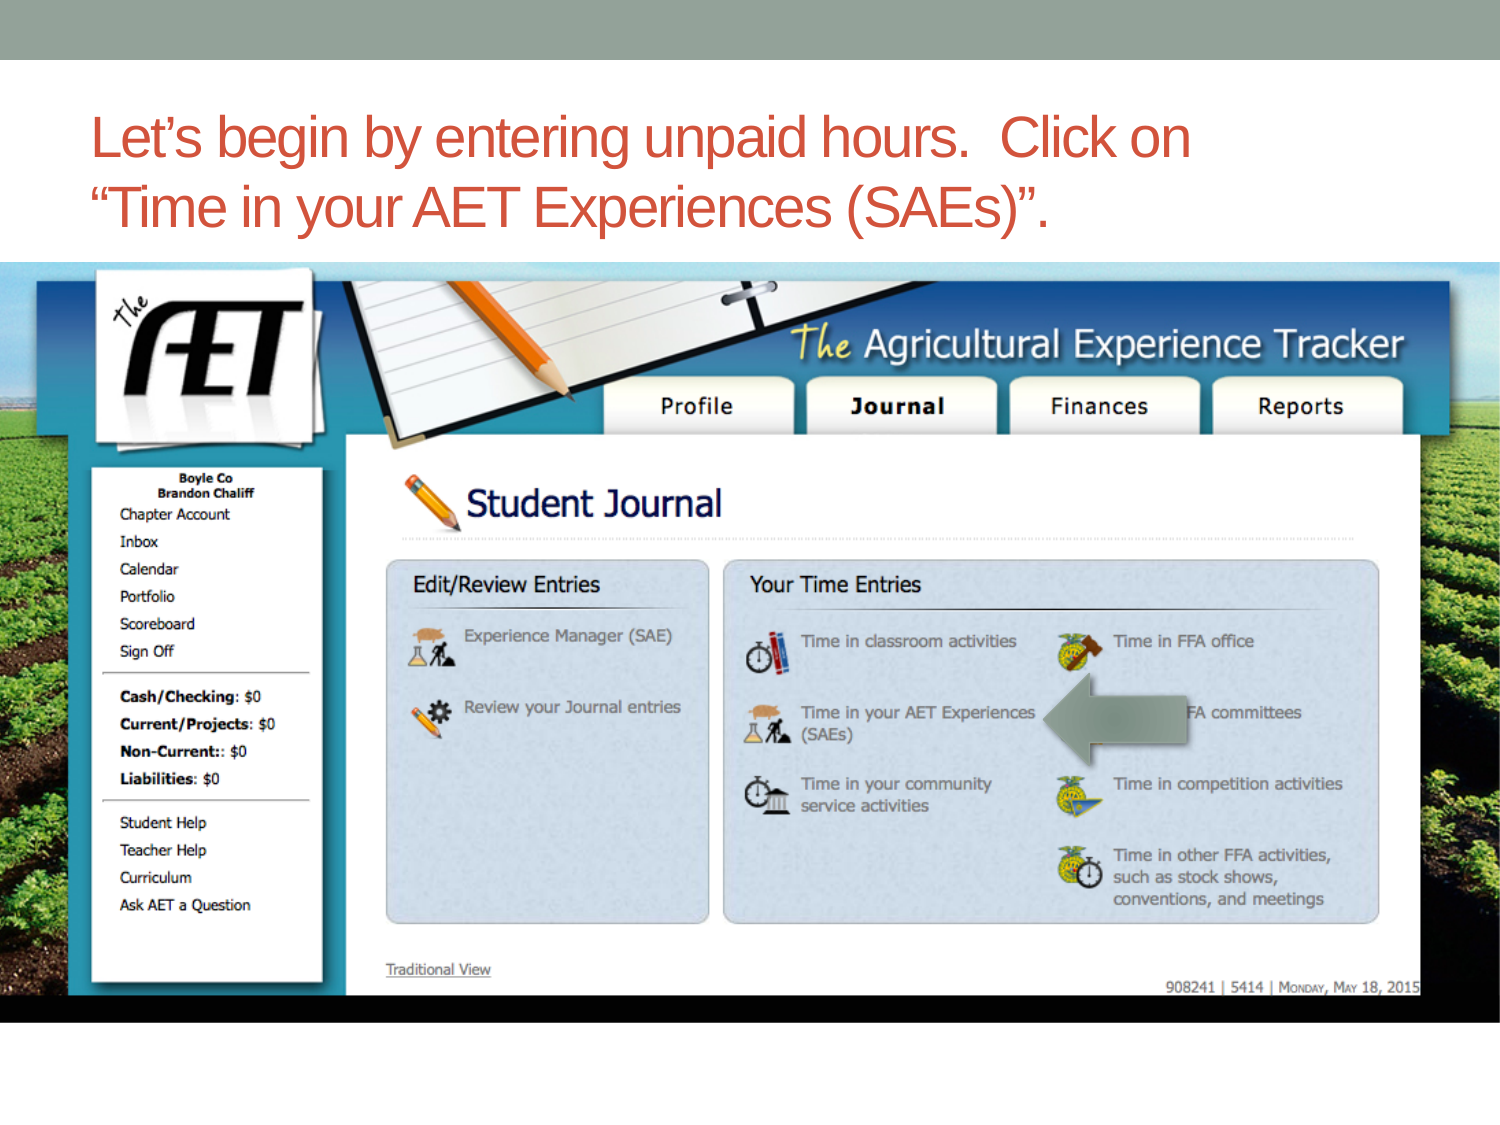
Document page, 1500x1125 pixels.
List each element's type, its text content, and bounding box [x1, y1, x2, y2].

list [0, 262, 1500, 1024]
title Let’s begin by entering unpaid hours. Click on “Time in your AET Experiences (SAEs)”. [75, 87, 1425, 250]
